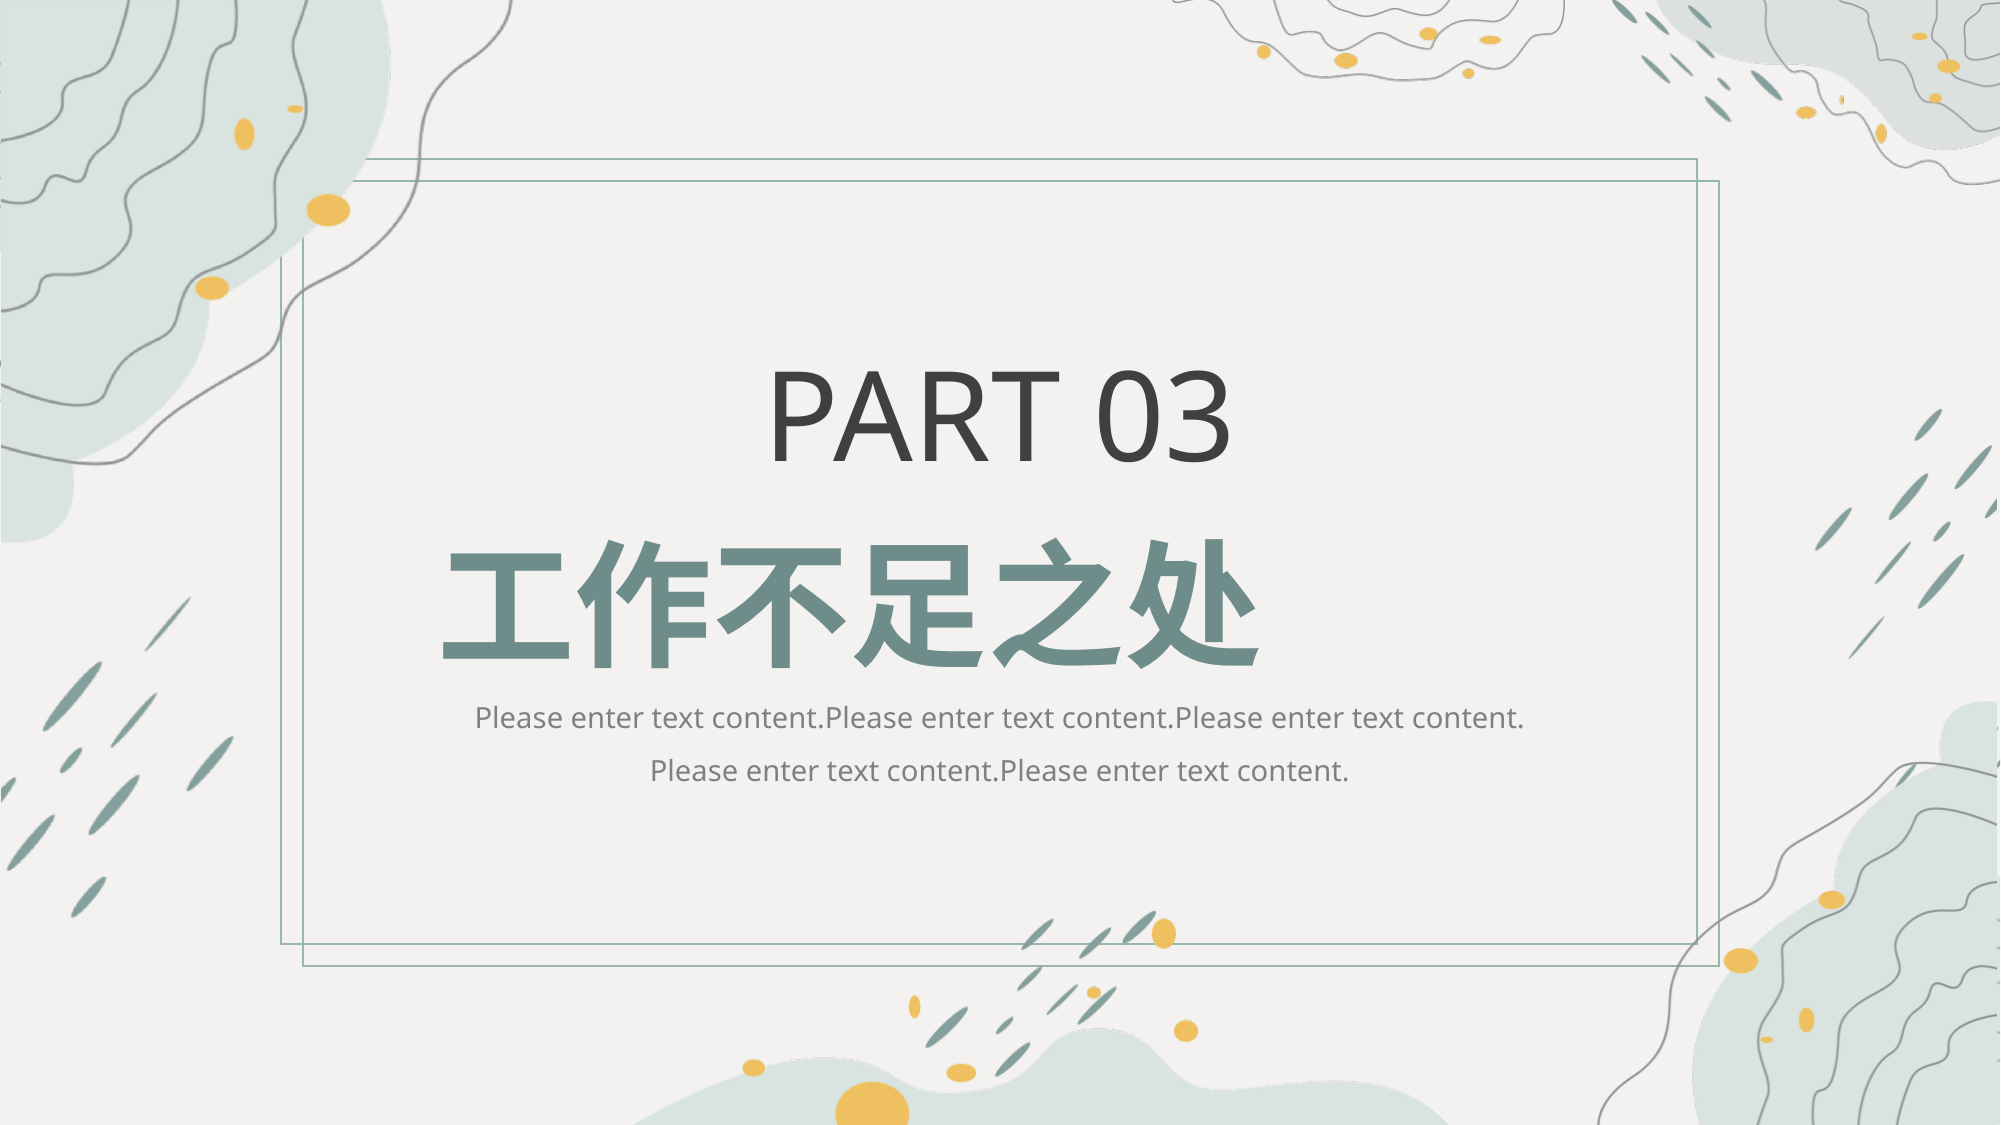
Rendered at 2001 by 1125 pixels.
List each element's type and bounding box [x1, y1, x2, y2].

picture [615, 870, 1454, 1125]
picture [1582, 370, 2001, 1125]
picture [0, 0, 531, 967]
text_box [422, 329, 1578, 790]
picture [1152, 0, 2000, 239]
text_box [531, 159, 1719, 966]
